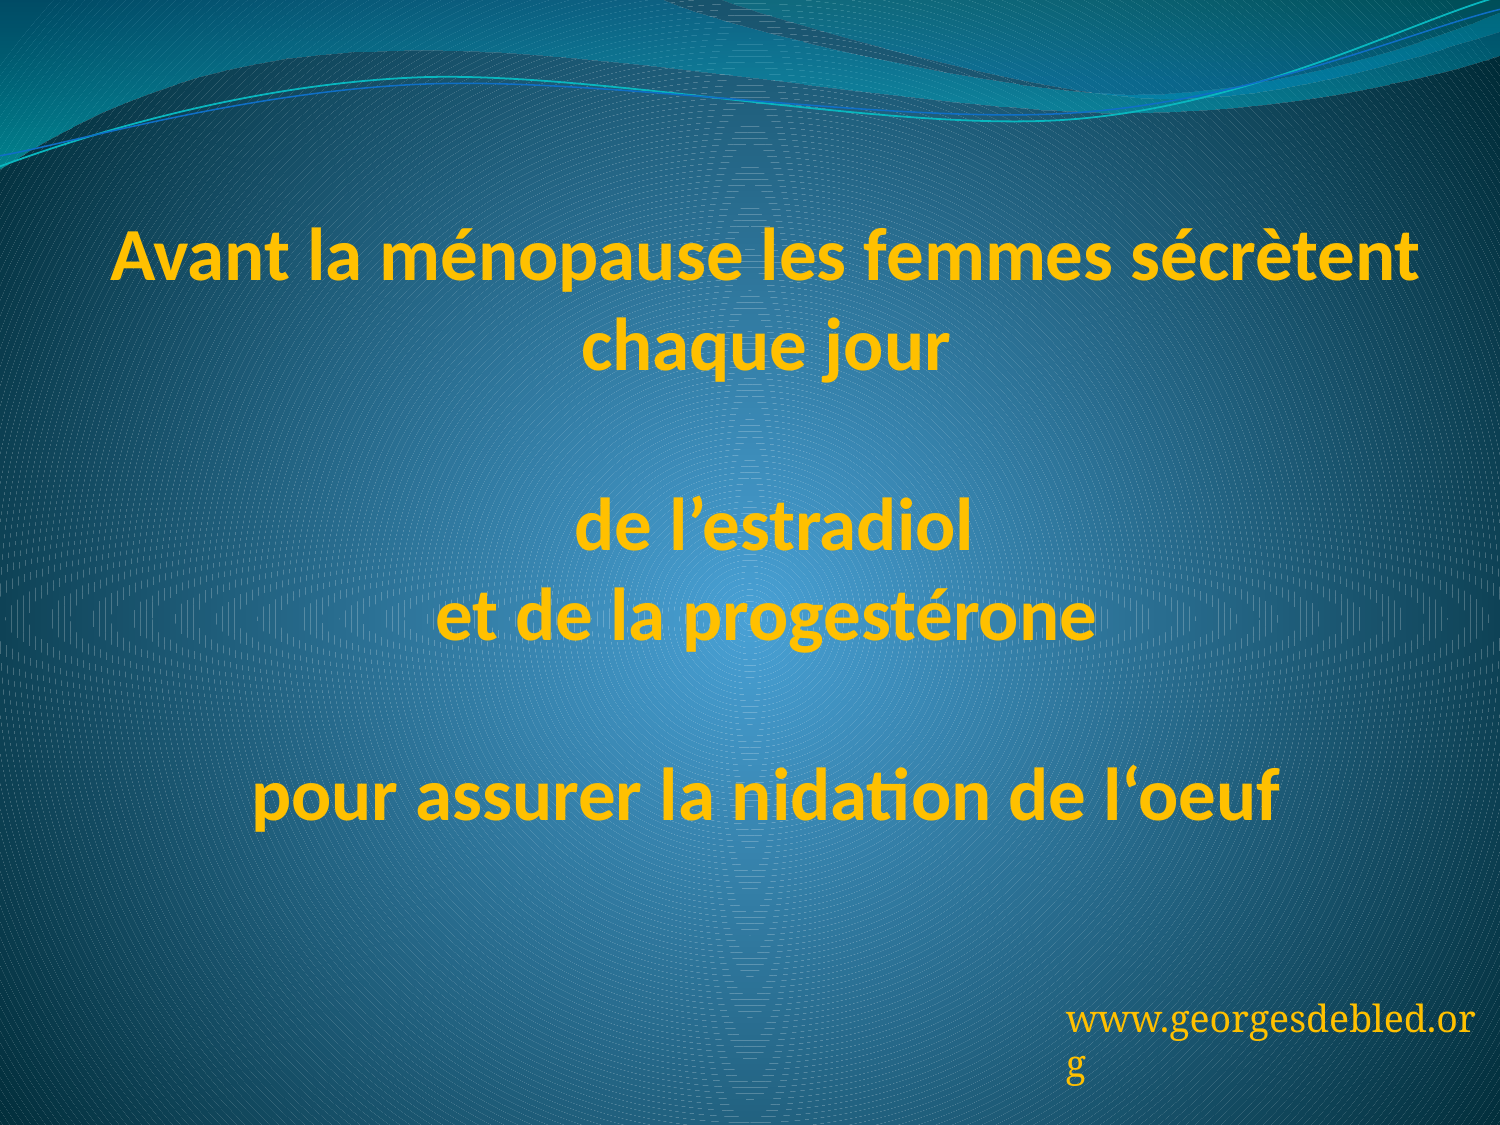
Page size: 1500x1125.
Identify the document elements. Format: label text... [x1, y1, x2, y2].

text_box www.georgesdebled.org [1051, 987, 1500, 1093]
title Avant la ménopause les femmes sécrètent chaque jour de l’estradiol et de la progestérone pour assurer la nidation de l‘oeuf [88, 775, 1447, 1076]
